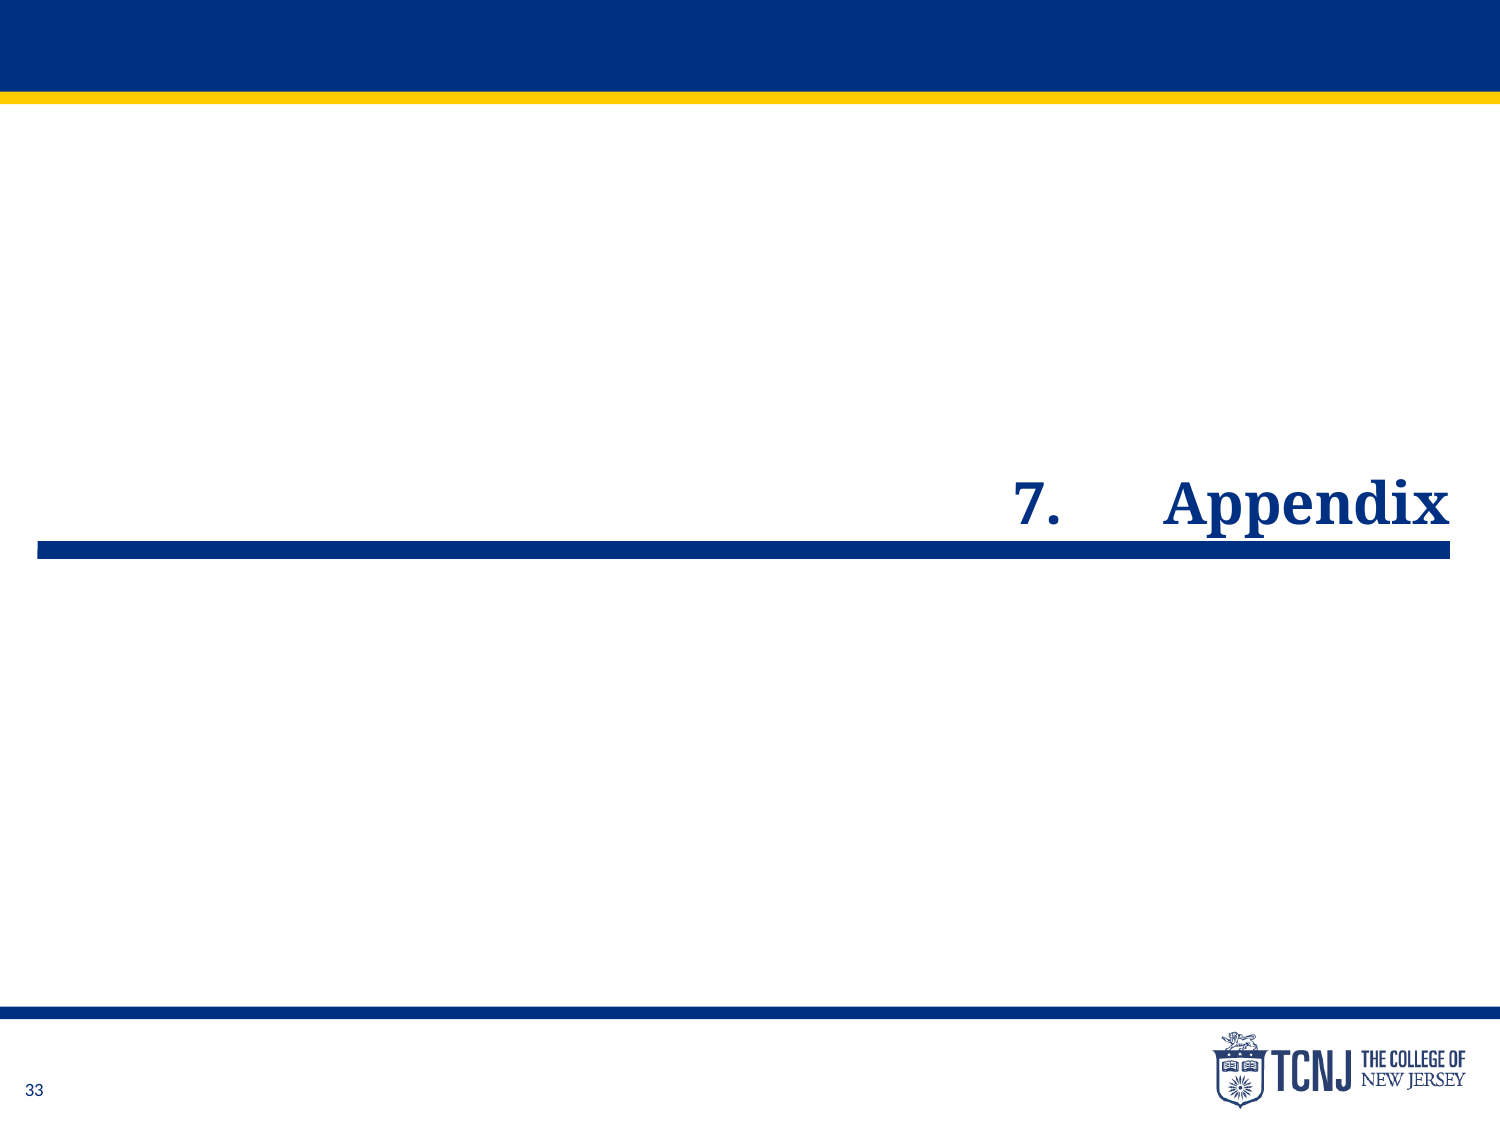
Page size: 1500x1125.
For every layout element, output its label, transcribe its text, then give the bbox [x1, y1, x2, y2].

picture [1199, 1029, 1478, 1110]
title 7. Appendix [37, 465, 1451, 537]
